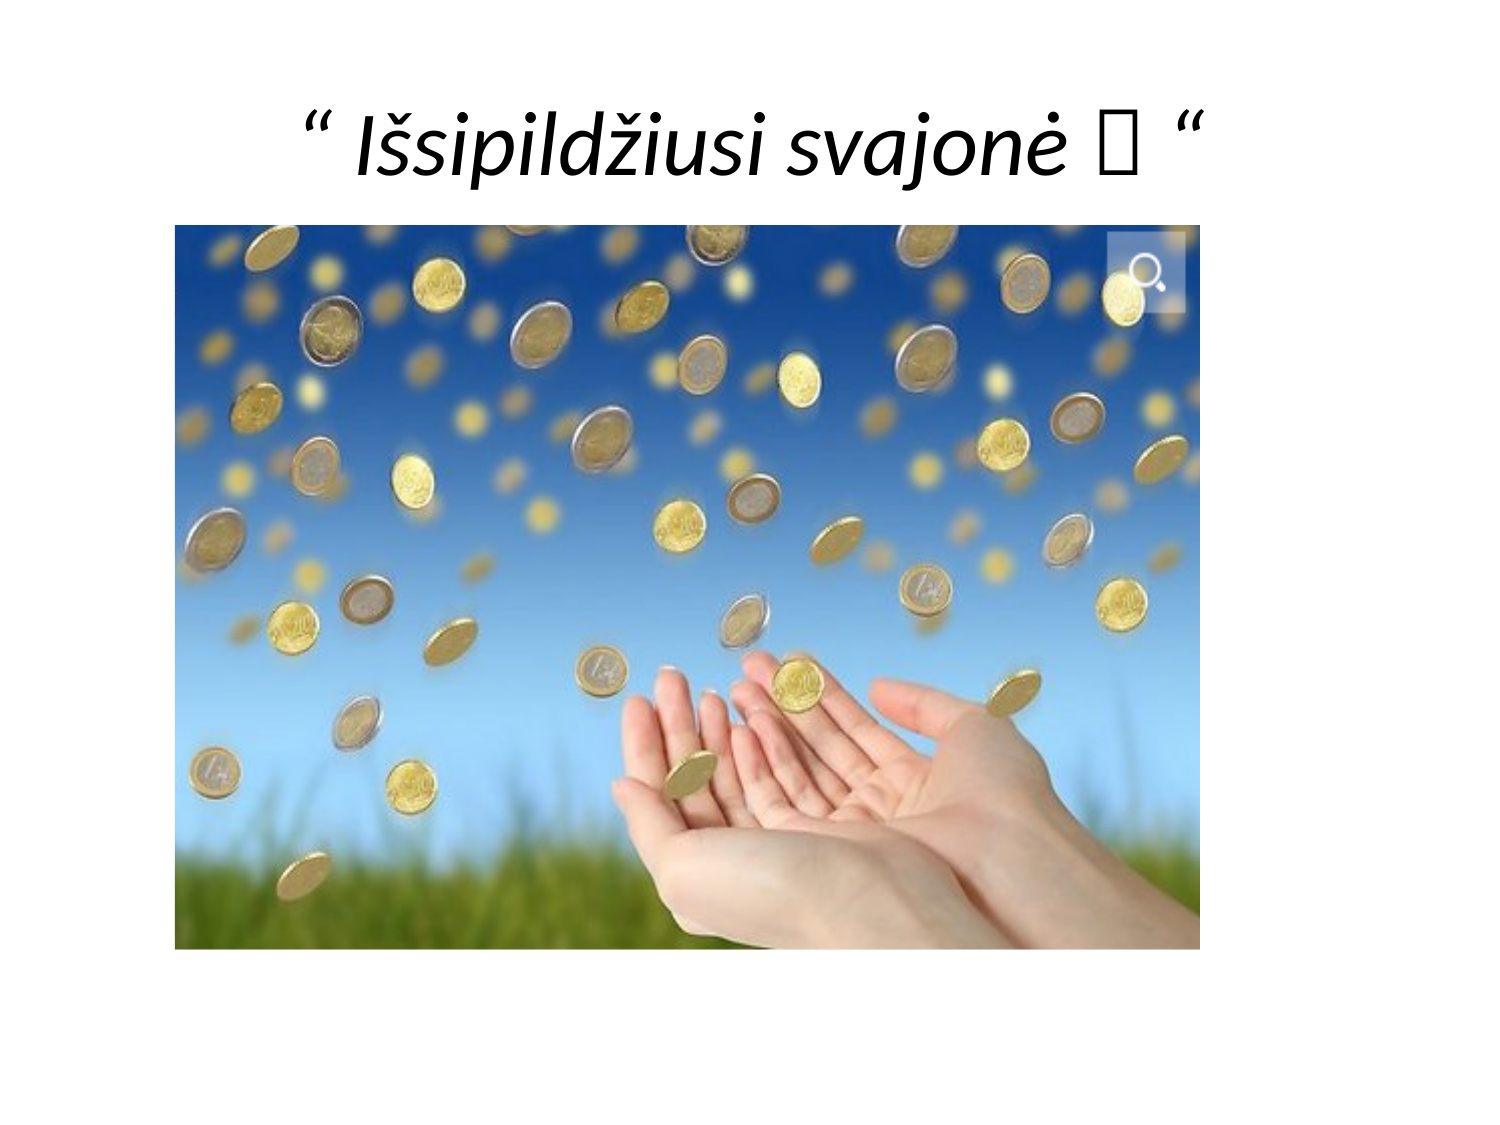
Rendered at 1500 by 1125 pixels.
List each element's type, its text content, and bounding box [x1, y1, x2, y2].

picture [174, 224, 1201, 951]
title “ Išsipildžiusi svajonė  “ [75, 45, 1425, 233]
